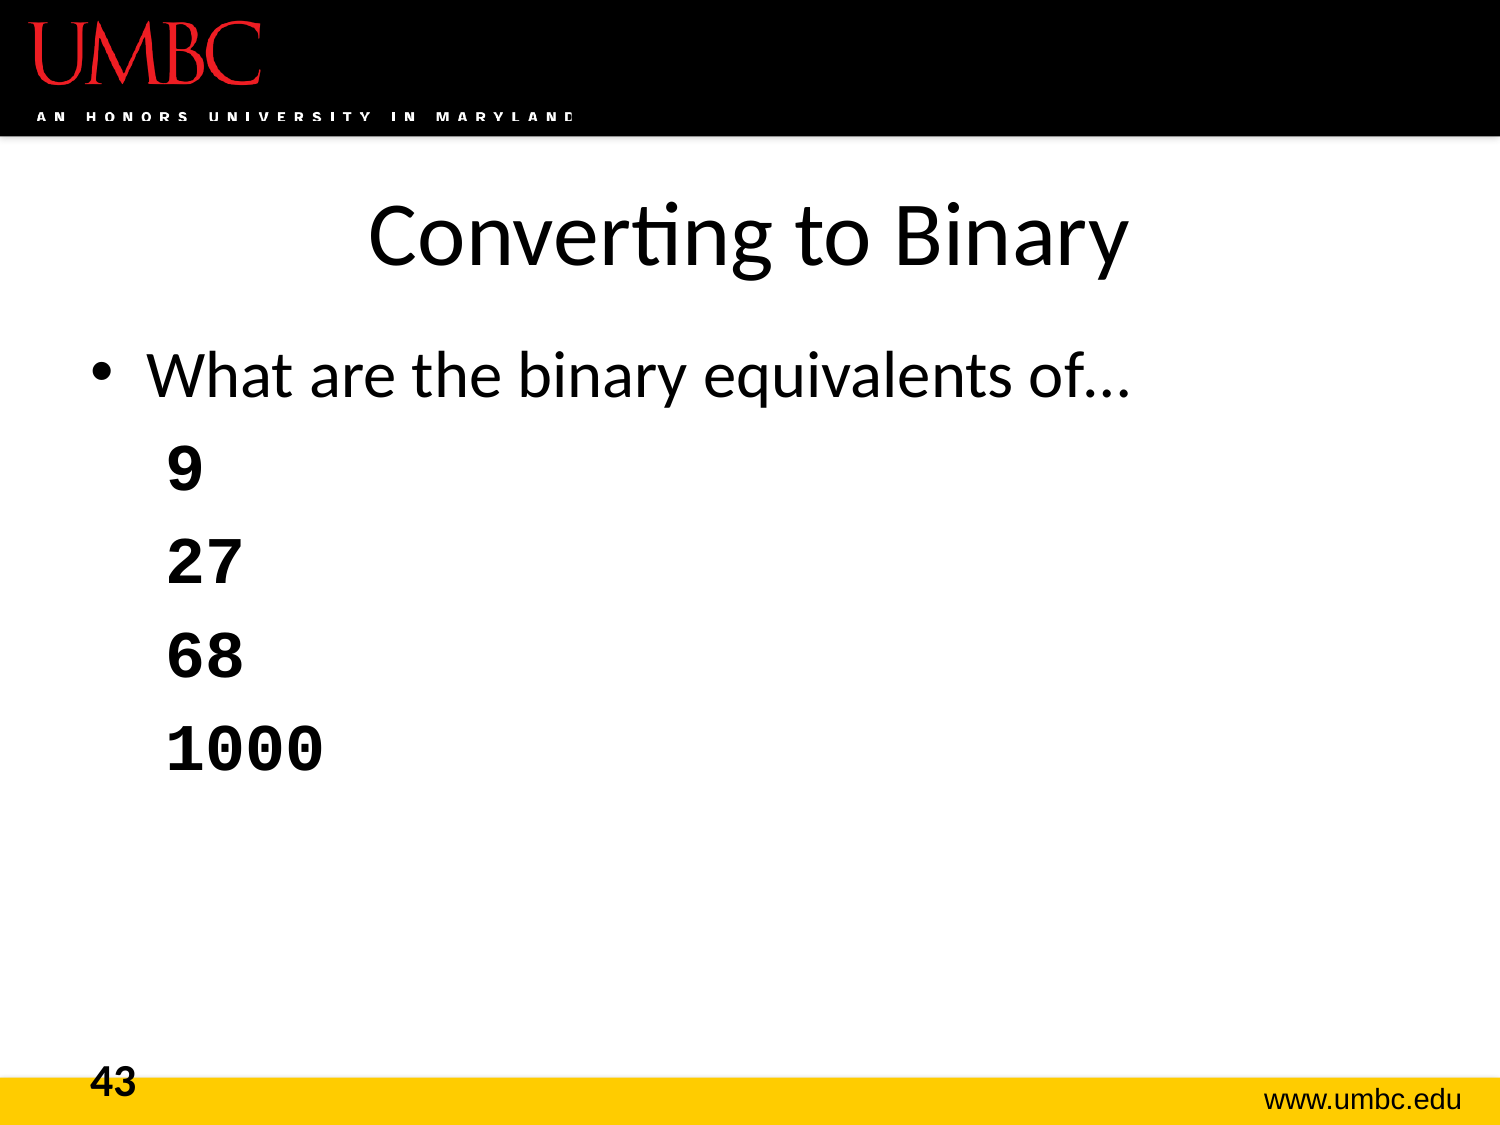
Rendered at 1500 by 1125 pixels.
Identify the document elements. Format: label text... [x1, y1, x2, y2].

slide_number 43 [75, 1042, 425, 1103]
list What are the binary equivalents of… 9 27 68 1000 [75, 323, 1425, 1005]
title Converting to Binary [75, 135, 1425, 323]
